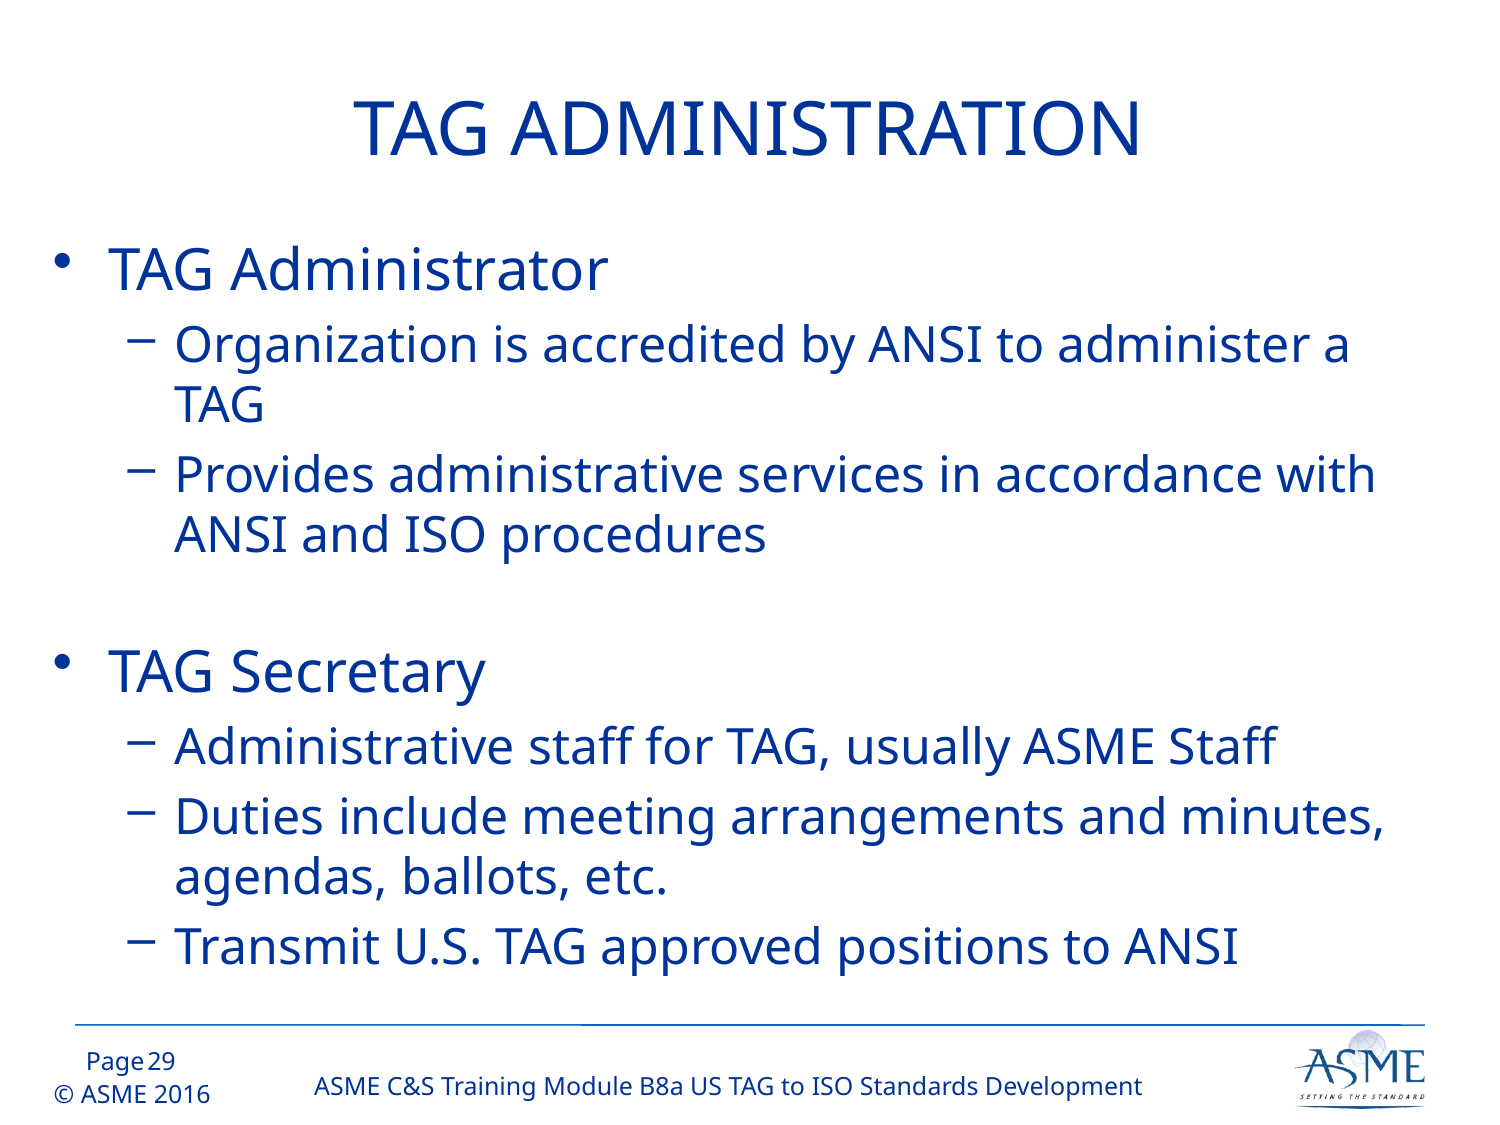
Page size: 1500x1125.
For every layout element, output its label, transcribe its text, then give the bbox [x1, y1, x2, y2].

picture [1294, 1030, 1425, 1109]
list TAG Administrator Organization is accredited by ANSI to administer a TAG Provides administrative services in accordance with ANSI and ISO procedures TAG Secretary Administrative staff for TAG, usually ASME Staff Duties include meeting arrangements and minutes, agendas, ballots, etc. Transmit U.S. TAG approved positions to ANSI [37, 224, 1463, 951]
footer ASME C&S Training Module B8a US TAG to ISO Standards Development [229, 1062, 1230, 1103]
title TAG ADMINISTRATION [55, 62, 1444, 188]
slide_number 28 [132, 1037, 204, 1073]
